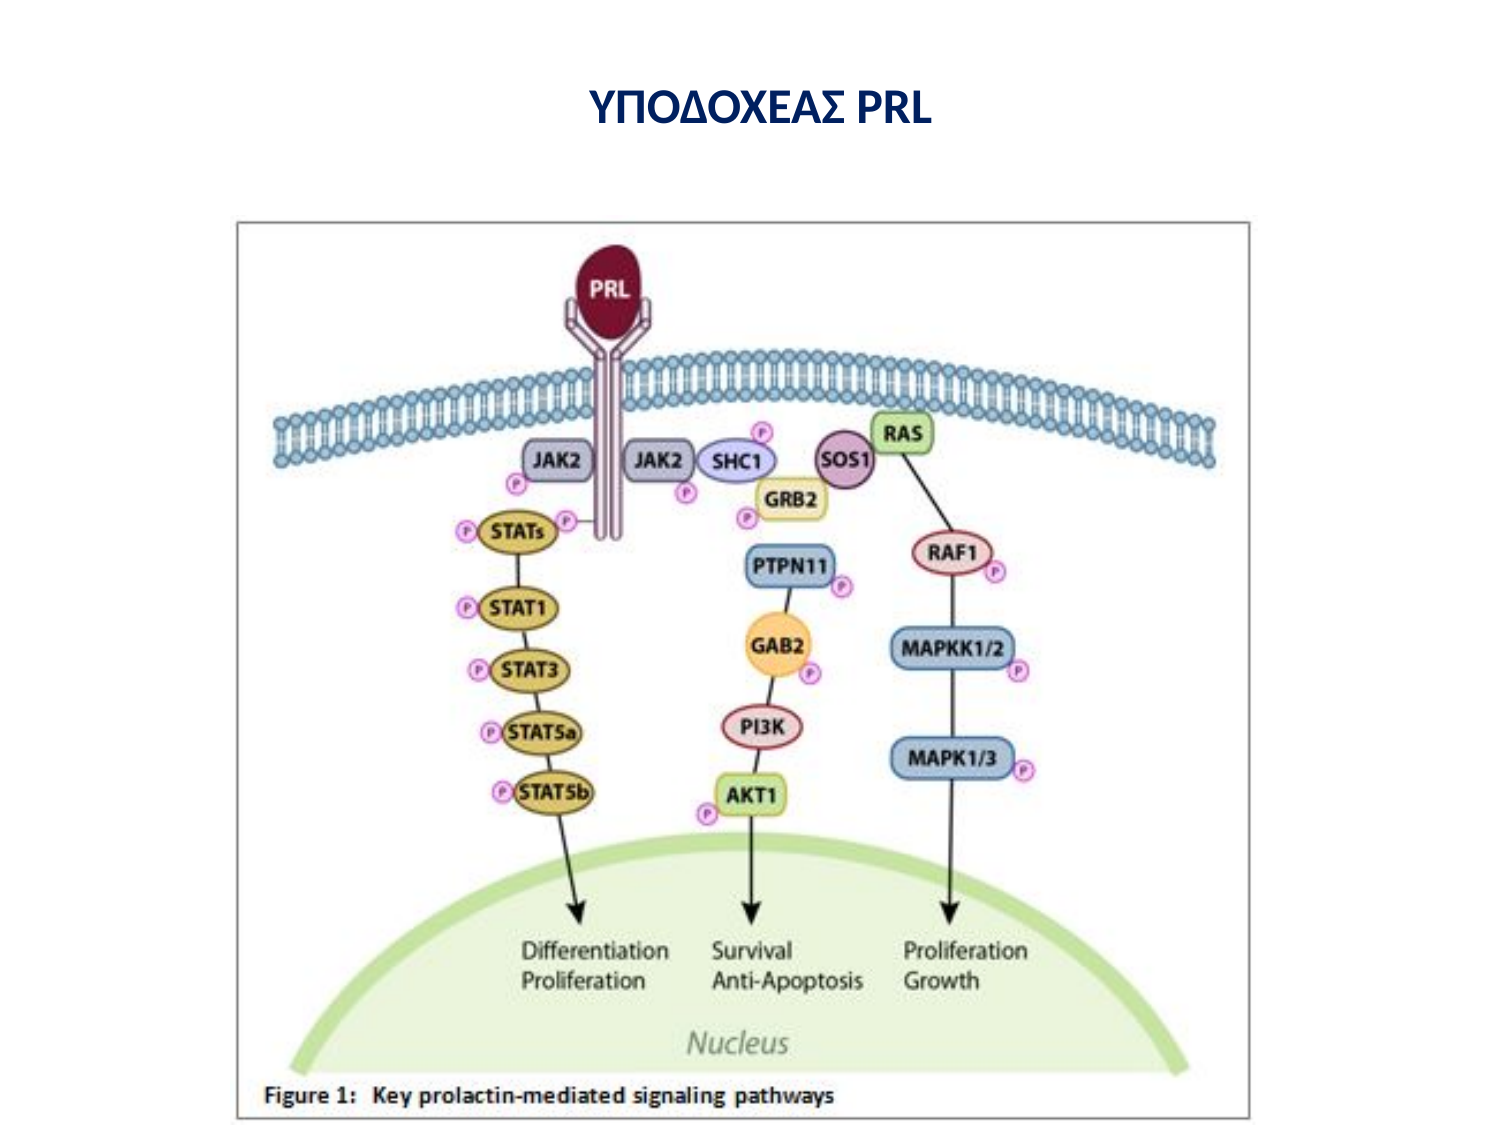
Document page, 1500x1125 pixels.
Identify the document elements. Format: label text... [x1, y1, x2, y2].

picture [229, 215, 1259, 1125]
text_box ΥΠΟΔΟΧΕΑΣ PRL [574, 66, 948, 142]
